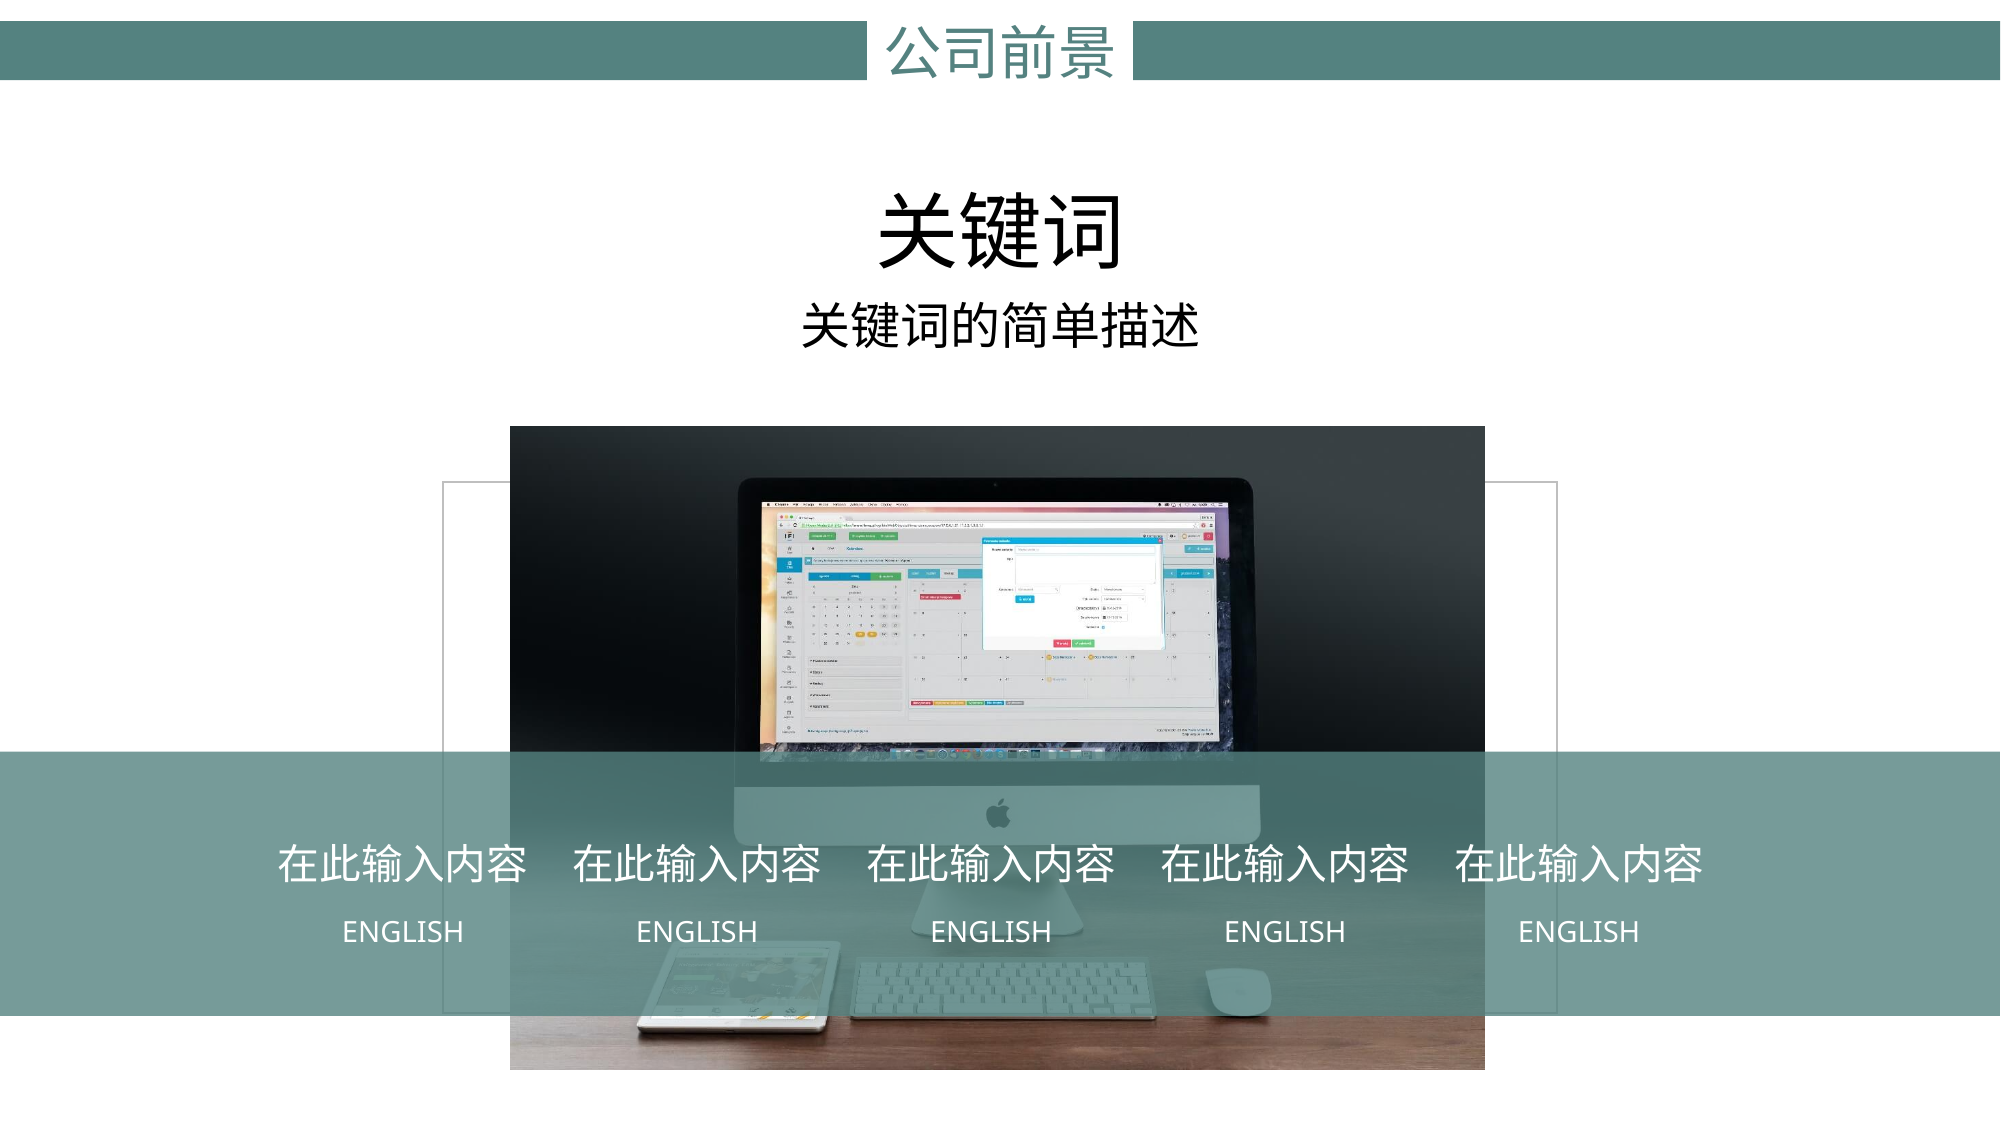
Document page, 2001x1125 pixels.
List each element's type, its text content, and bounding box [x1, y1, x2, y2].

picture [510, 425, 1485, 1070]
text_box ENGLISH [1485, 906, 1719, 956]
text_box [442, 481, 510, 751]
title 公司前景 [867, 8, 1133, 95]
text_box [0, 751, 510, 1017]
text_box 在此输入内容 [1485, 830, 1736, 896]
text_box 关键词的简单描述 [771, 287, 1229, 363]
text_box [1485, 481, 1558, 751]
text_box ENGLISH [263, 906, 510, 956]
text_box 在此输入内容 [247, 830, 510, 896]
text_box [1485, 751, 2000, 1017]
text_box 关键词 [771, 171, 1229, 287]
